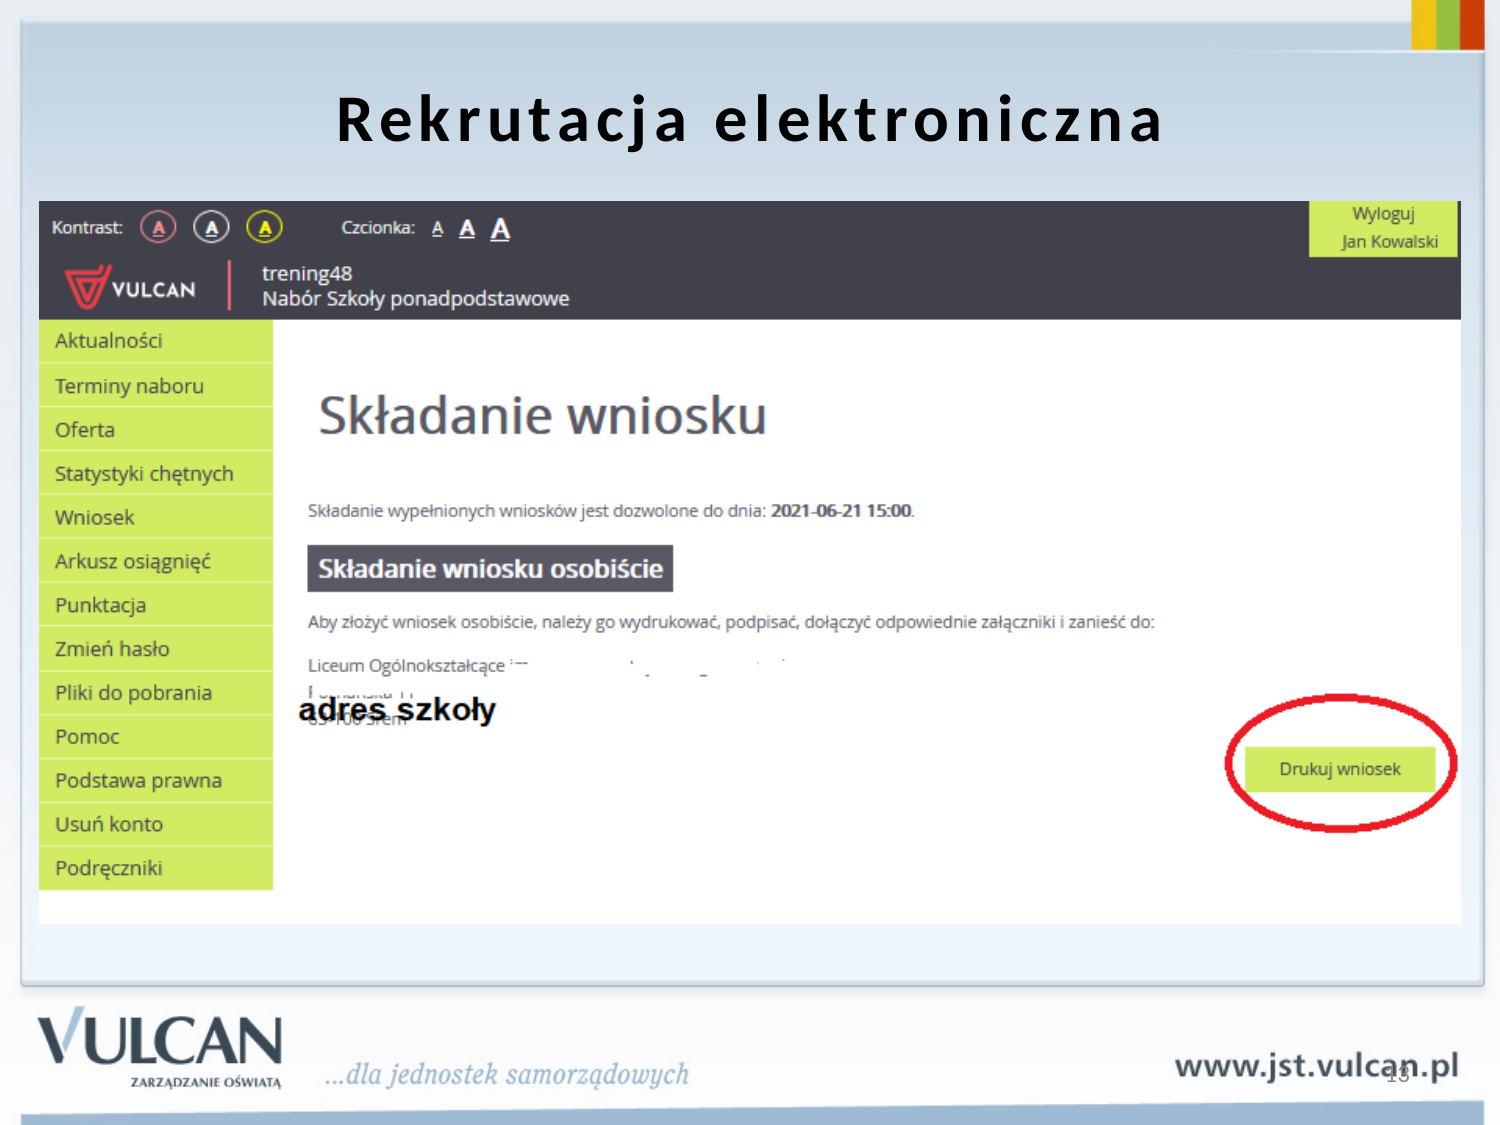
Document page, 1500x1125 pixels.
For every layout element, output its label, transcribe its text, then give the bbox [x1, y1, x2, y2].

slide_number 13 [1074, 1042, 1425, 1103]
title Rekrutacja elektroniczna [75, 45, 1425, 185]
picture [0, 0, 1500, 1125]
